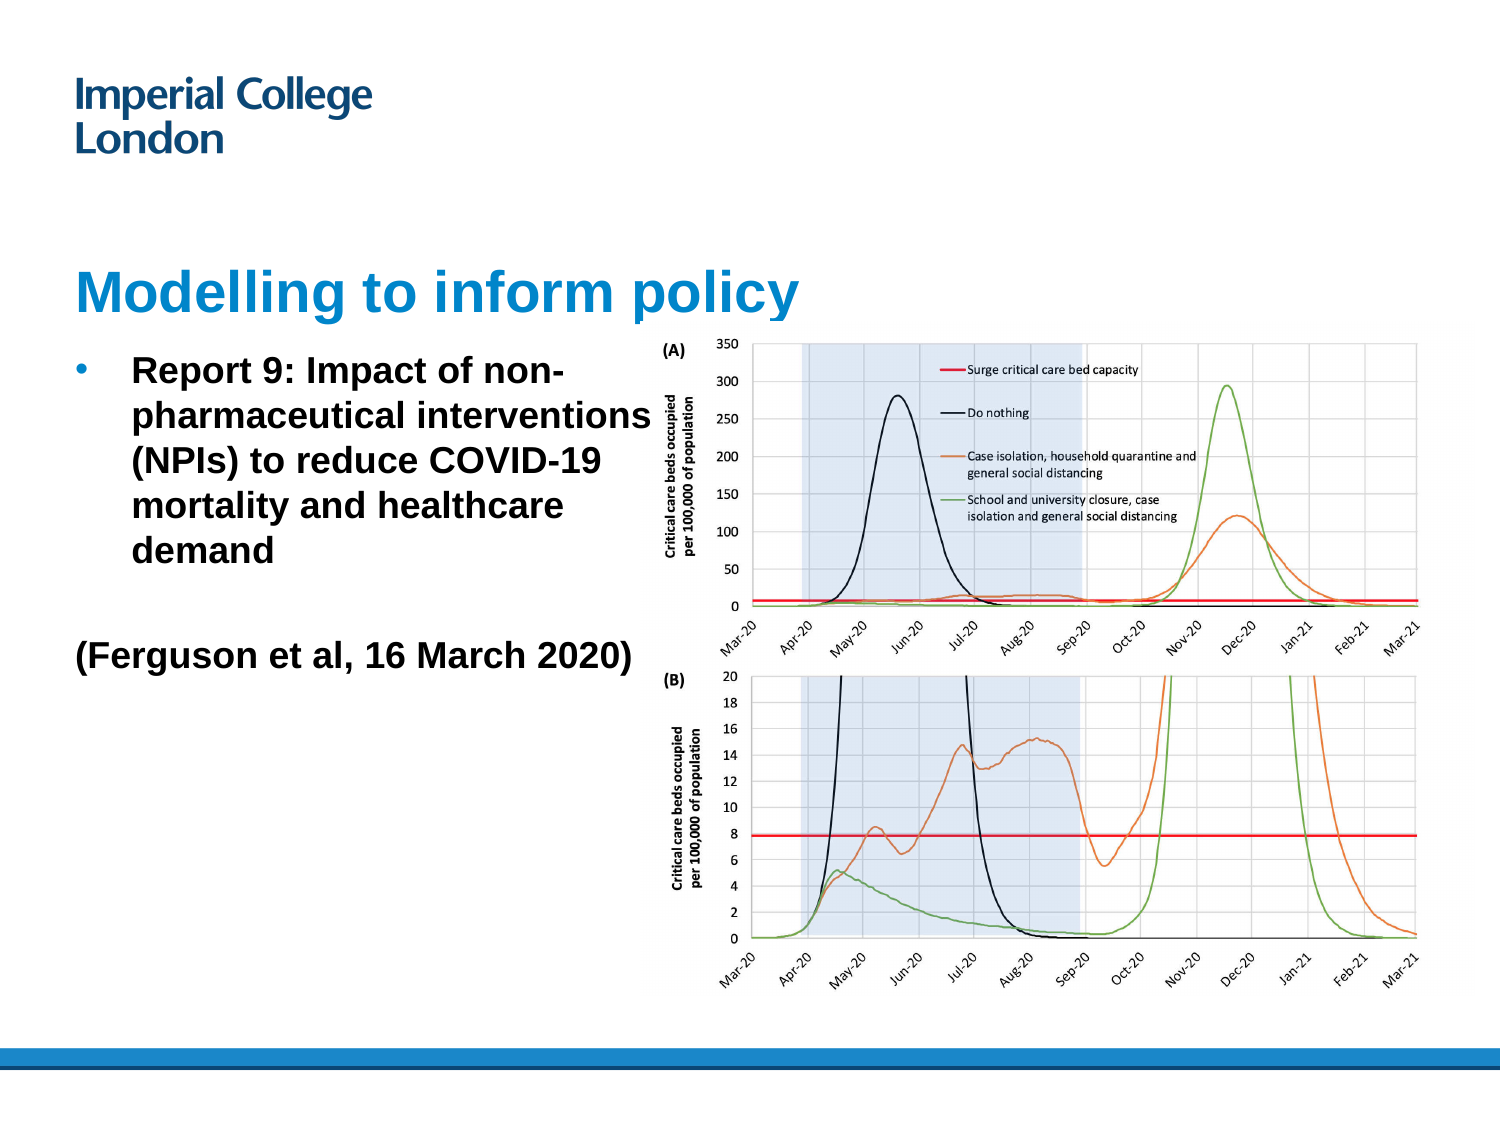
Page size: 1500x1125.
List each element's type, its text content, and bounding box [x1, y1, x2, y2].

title Modelling to inform policy [75, 244, 1425, 328]
picture [0, 0, 1500, 1125]
list Report 9: Impact of non-pharmaceutical interventions (NPIs) to reduce COVID-19 mortality and healthcare demand (Ferguson et al, 16 March 2020) [75, 346, 635, 968]
